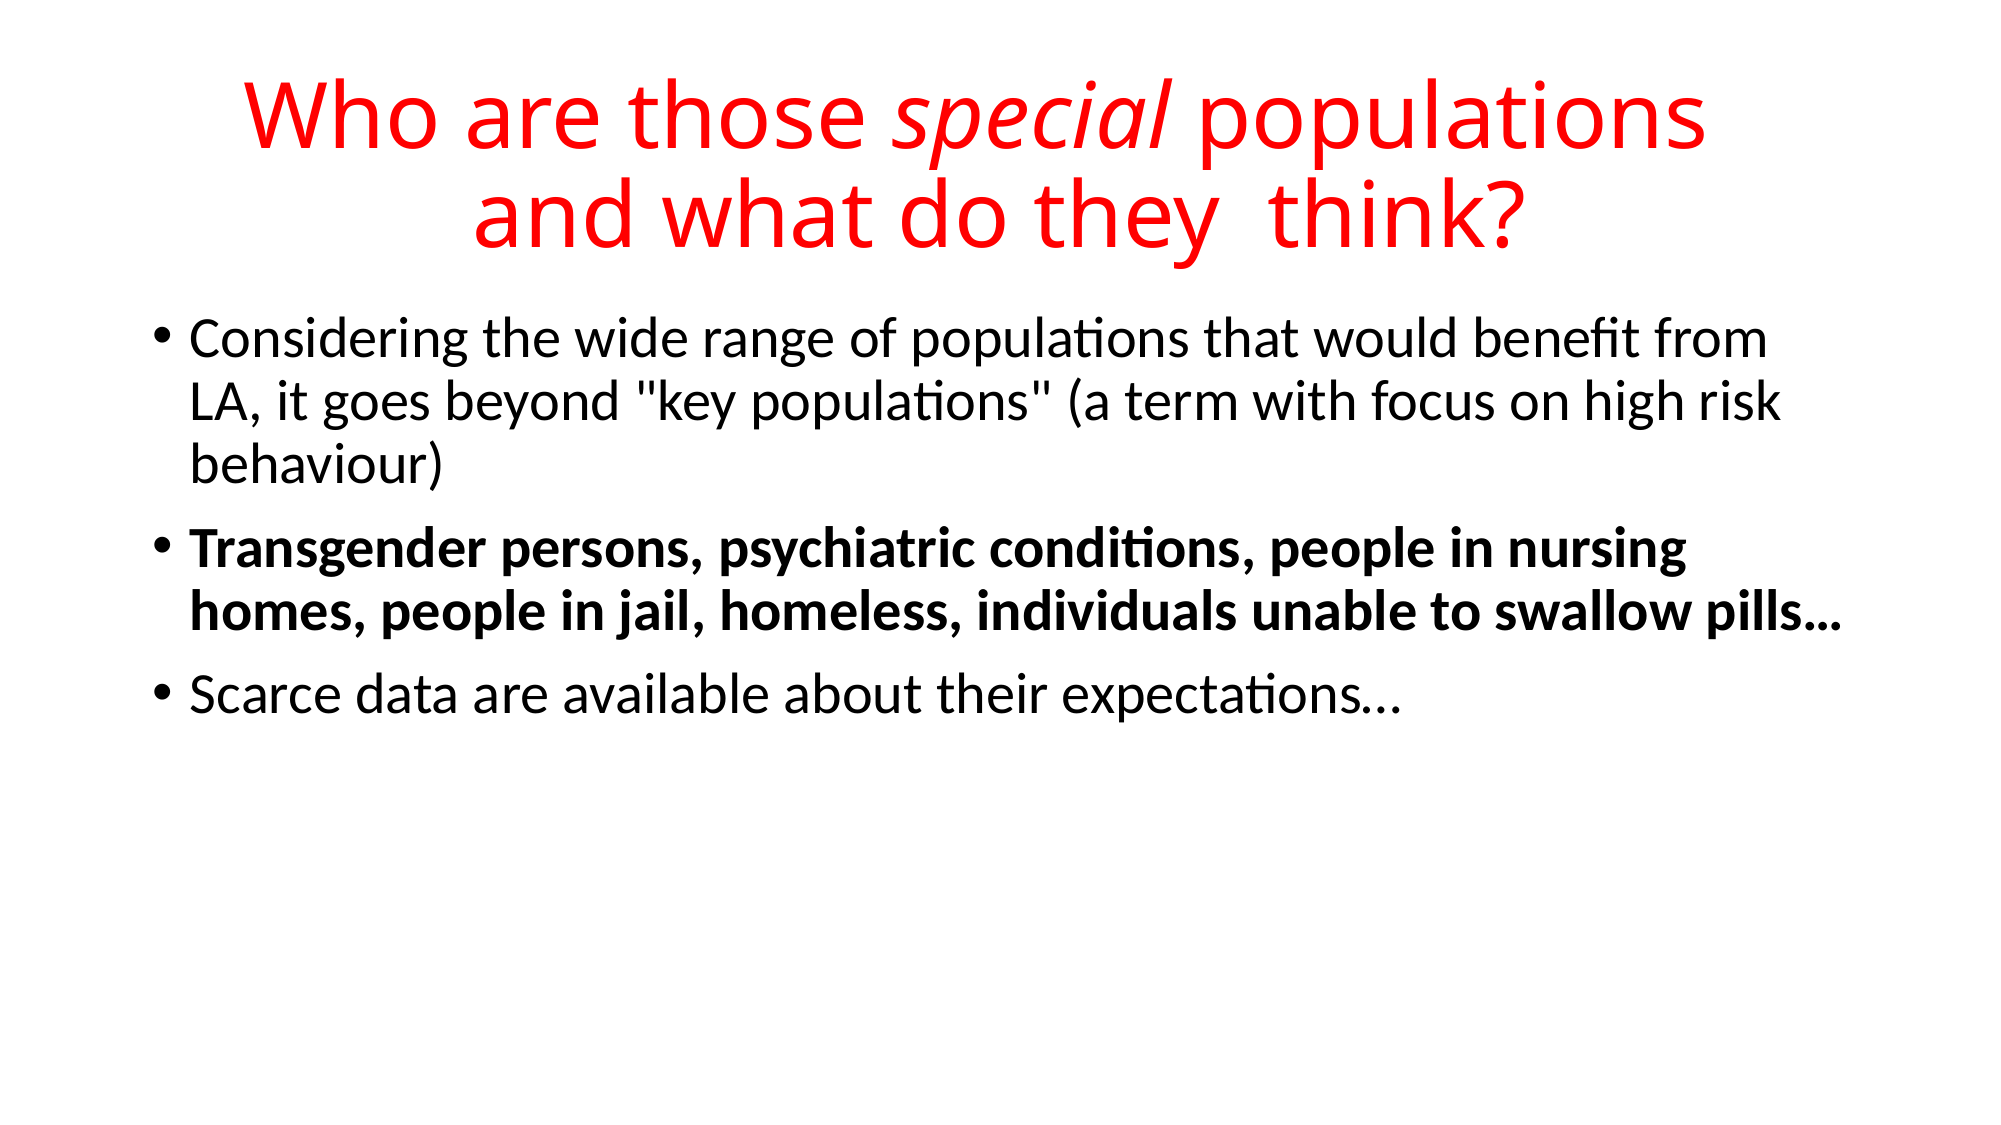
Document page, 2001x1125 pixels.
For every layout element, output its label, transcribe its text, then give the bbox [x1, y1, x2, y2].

title Who are those special populations and what do they think? [137, 59, 1863, 278]
list Considering the wide range of populations that would benefit from LA, it goes beyond "key populations" (a term with focus on high risk behaviour) Transgender persons, psychiatric conditions, people in nursing homes, people in jail, homeless, individuals unable to swallow pills… Scarce data are available about their expectations… [137, 299, 1863, 1014]
